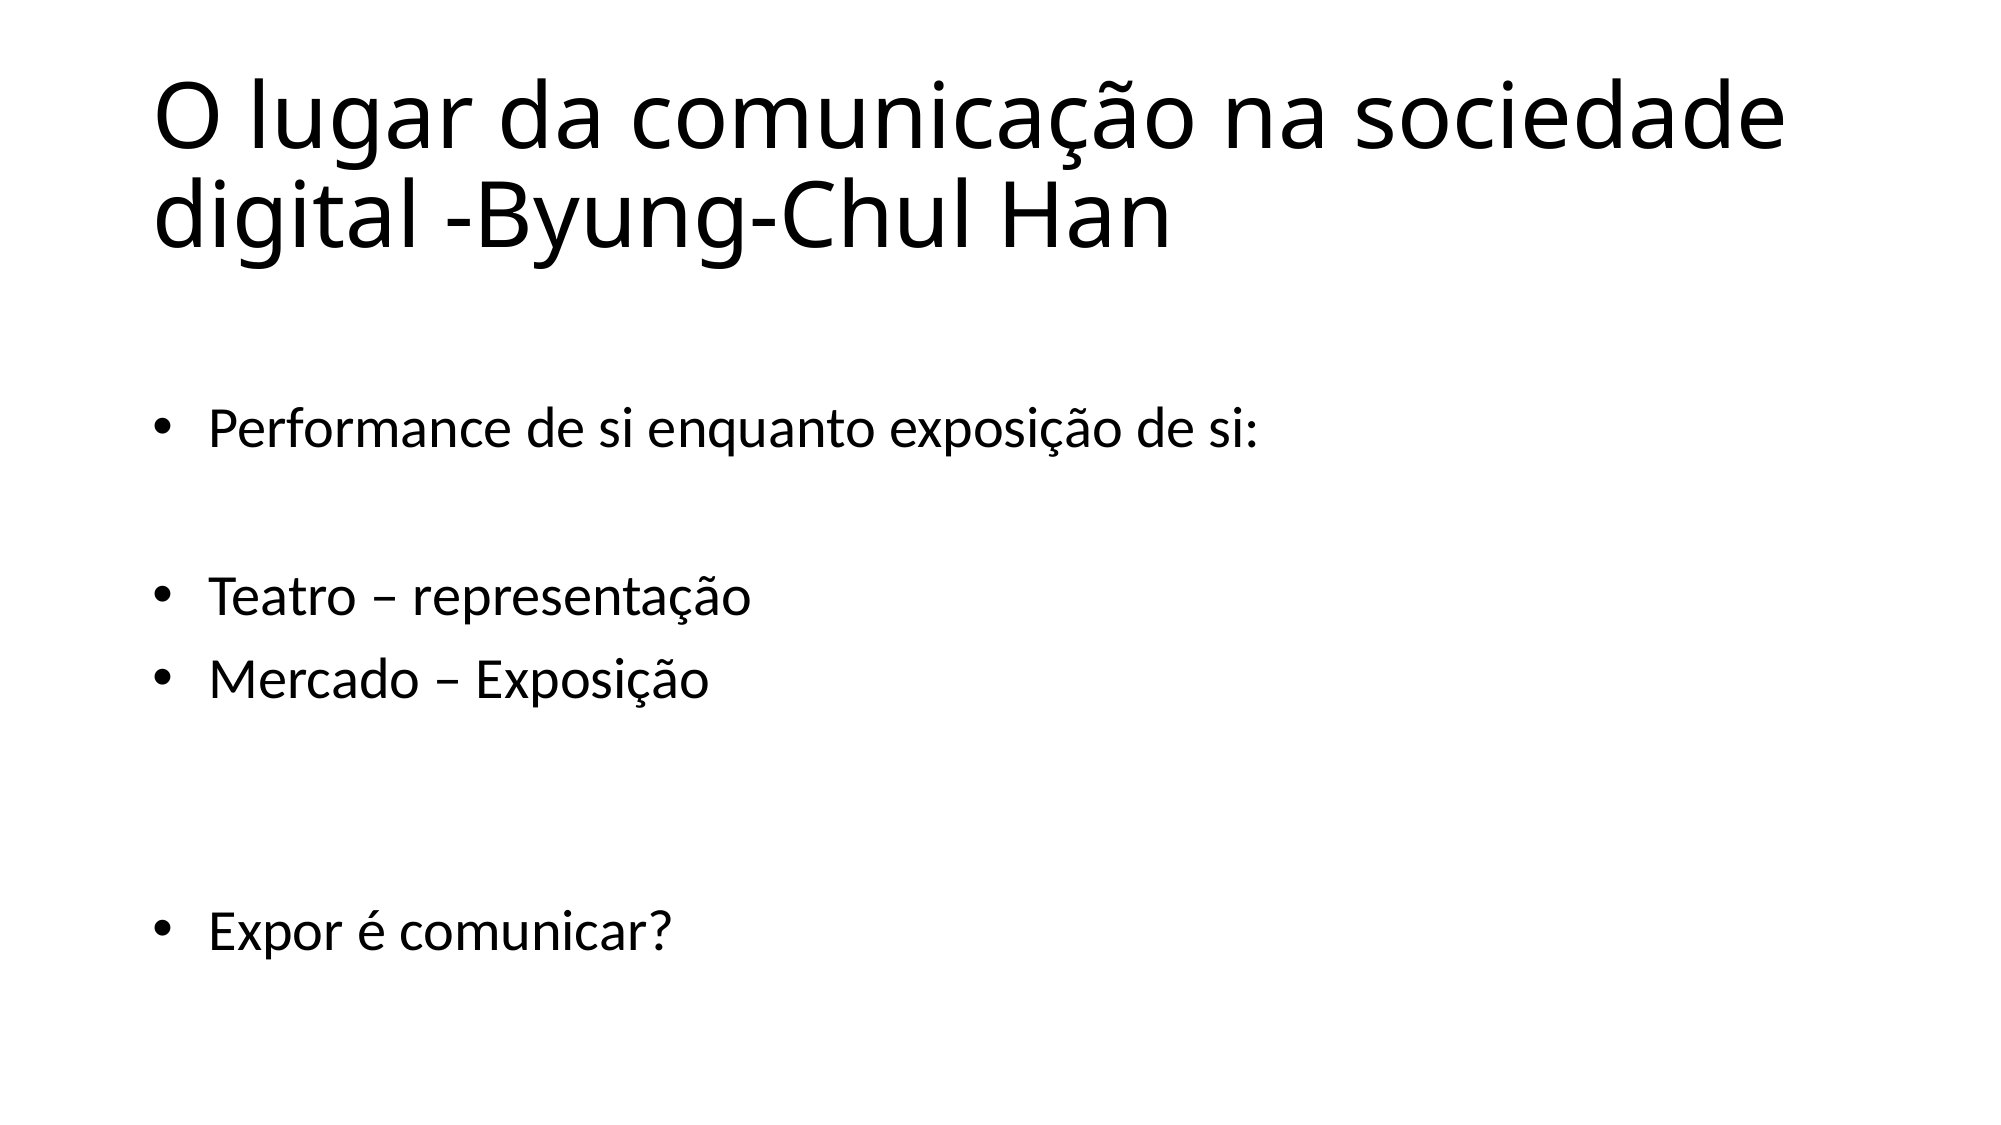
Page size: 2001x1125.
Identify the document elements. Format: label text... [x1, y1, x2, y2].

title O lugar da comunicação na sociedade digital -Byung-Chul Han [137, 59, 1863, 278]
list Performance de si enquanto exposição de si: Teatro – representação Mercado – Exposição Expor é comunicar? [137, 299, 1863, 1014]
